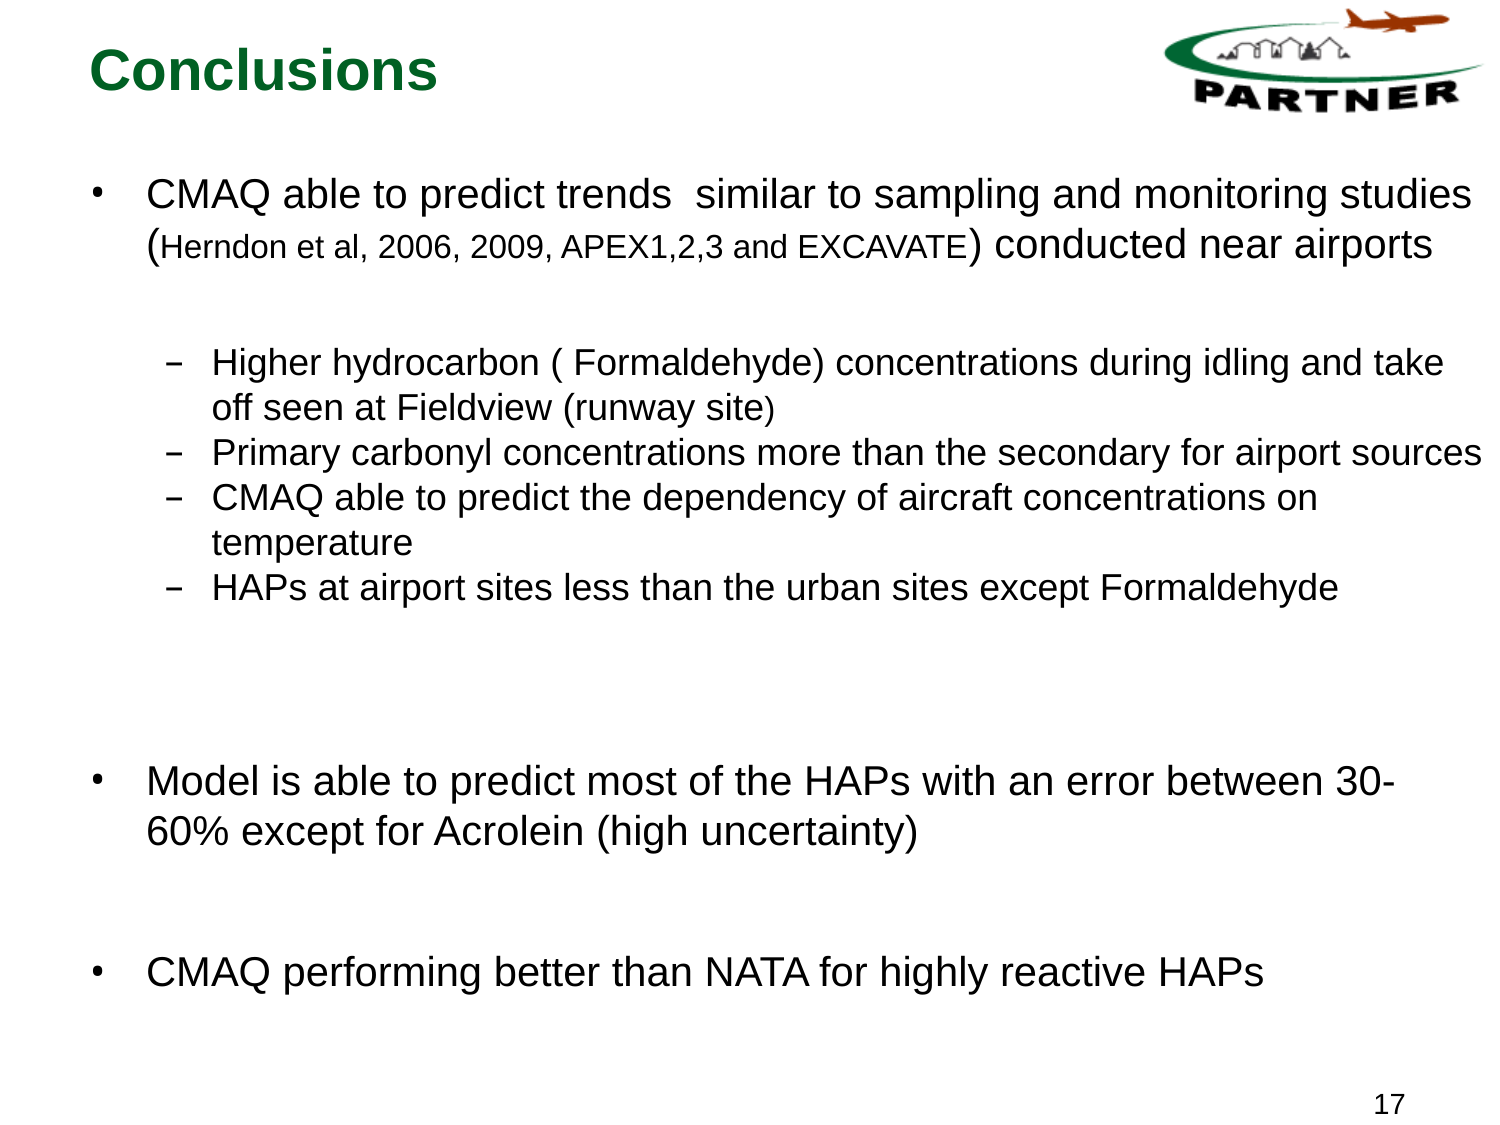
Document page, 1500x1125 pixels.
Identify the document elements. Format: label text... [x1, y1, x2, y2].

picture [1152, 3, 1497, 129]
list CMAQ able to predict trends similar to sampling and monitoring studies (Herndon et al, 2006, 2009, APEX1,2,3 and EXCAVATE) conducted near airports Higher hydrocarbon ( Formaldehyde) concentrations during idling and take off seen at Fieldview (runway site) Primary carbonyl concentrations more than the secondary for airport sources CMAQ able to predict the dependency of aircraft concentrations on temperature HAPs at airport sites less than the urban sites except Formaldehyde Model is able to predict most of the HAPs with an error between 30- 60% except for Acrolein (high uncertainty) CMAQ performing better than NATA for highly reactive HAPs [74, 158, 1500, 1092]
title Conclusions [74, 35, 1426, 113]
